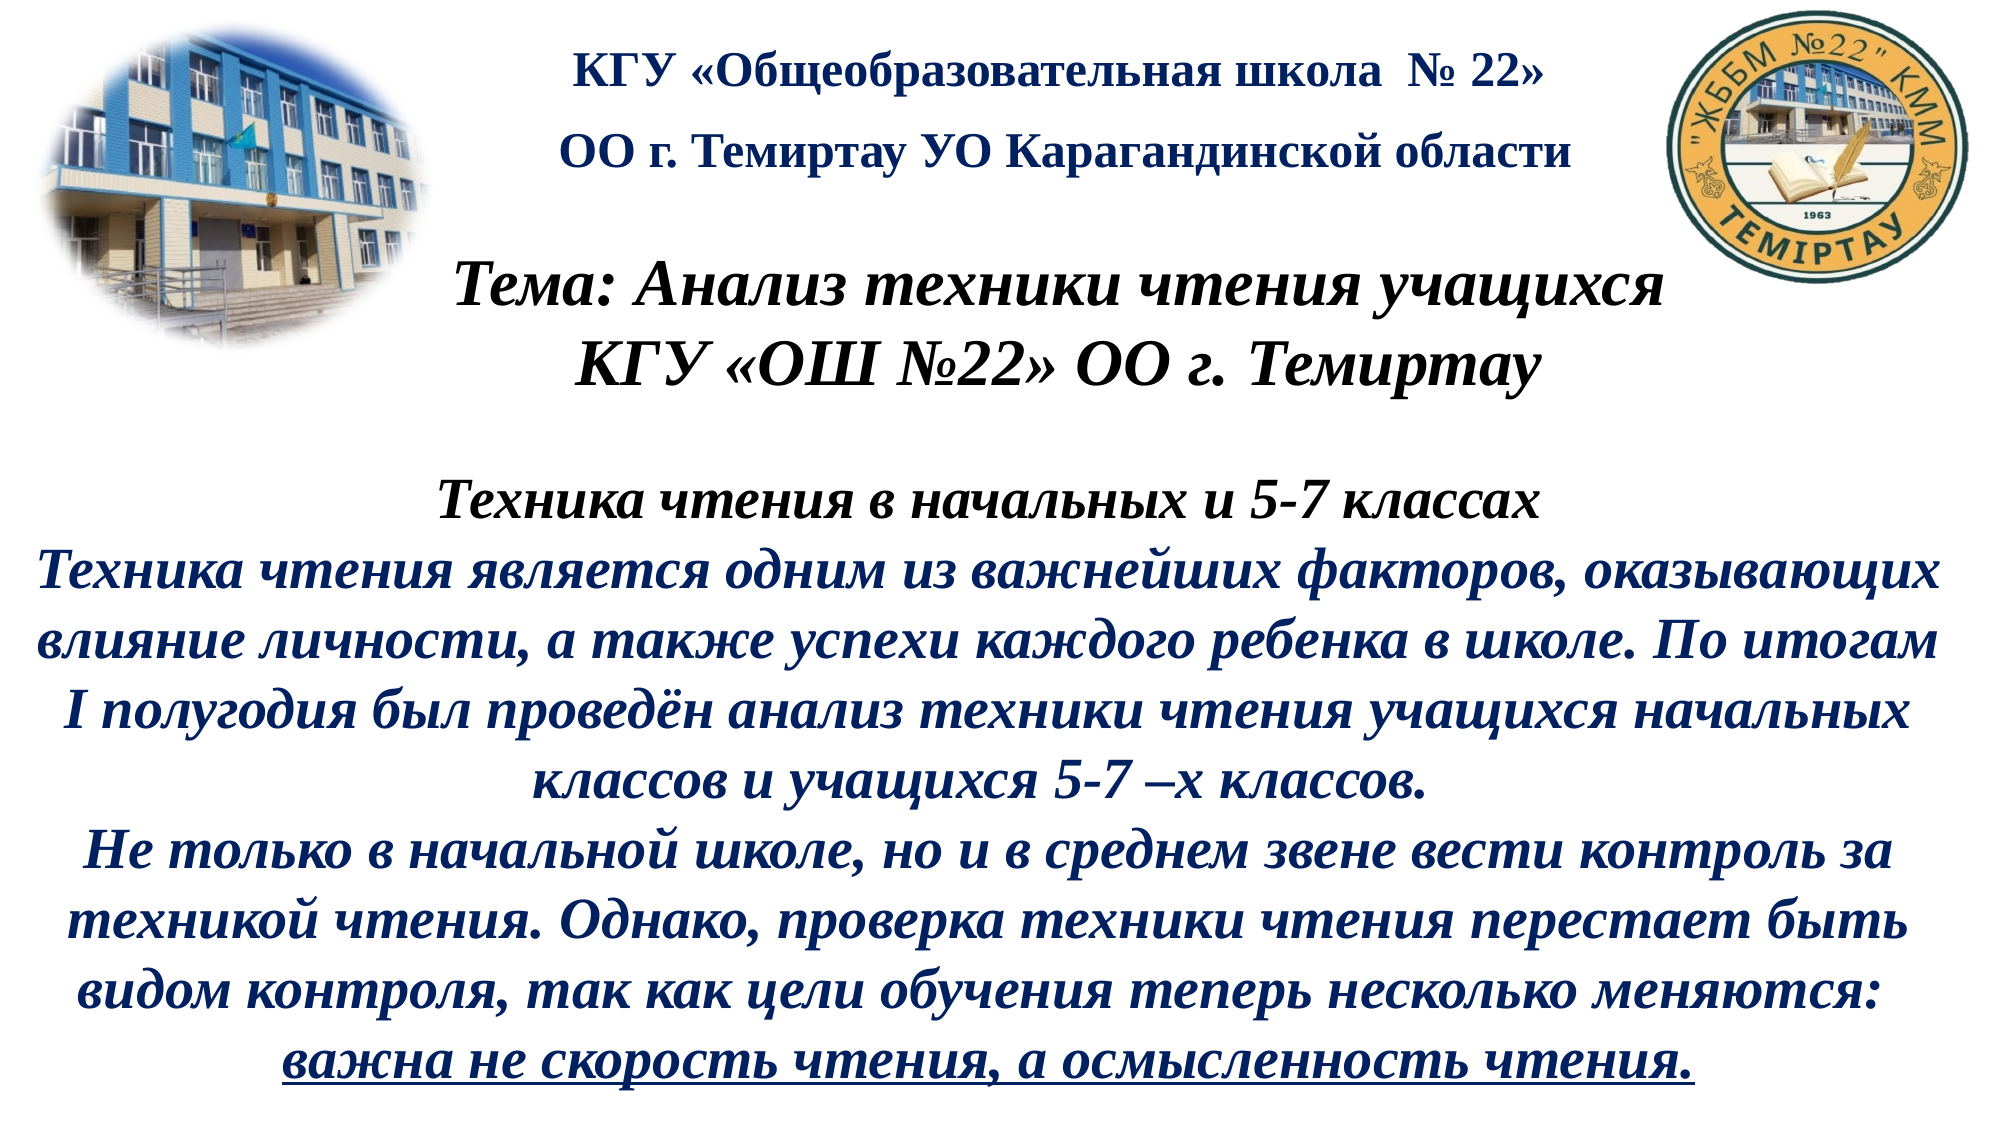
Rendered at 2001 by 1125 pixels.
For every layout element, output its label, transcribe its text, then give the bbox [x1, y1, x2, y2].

picture [31, 17, 436, 356]
text_box Техника чтения в начальных и 5-7 классах Техника чтения является одним из важнейших факторов, оказывающих влияние личности, а также успехи каждого ребенка в школе. По итогам І полугодия был проведён анализ техники чтения учащихся начальных классов и учащихся 5-7 –х классов. Не только в начальной школе, но и в среднем звене вести контроль за техникой чтения. Однако, проверка техники чтения перестает быть видом контроля, так как цели обучения теперь несколько меняются: важна не скорость чтения, а осмысленность чтения. [18, 452, 1959, 1098]
text_box Тема: Анализ техники чтения учащихся КГУ «ОШ №22» ОО г. Темиртау [384, 231, 1751, 407]
picture [1657, 0, 1986, 291]
text_box КГУ «Общеобразовательная школа № 22» ОО г. Темиртау УО Карагандинской области [483, 29, 1648, 185]
